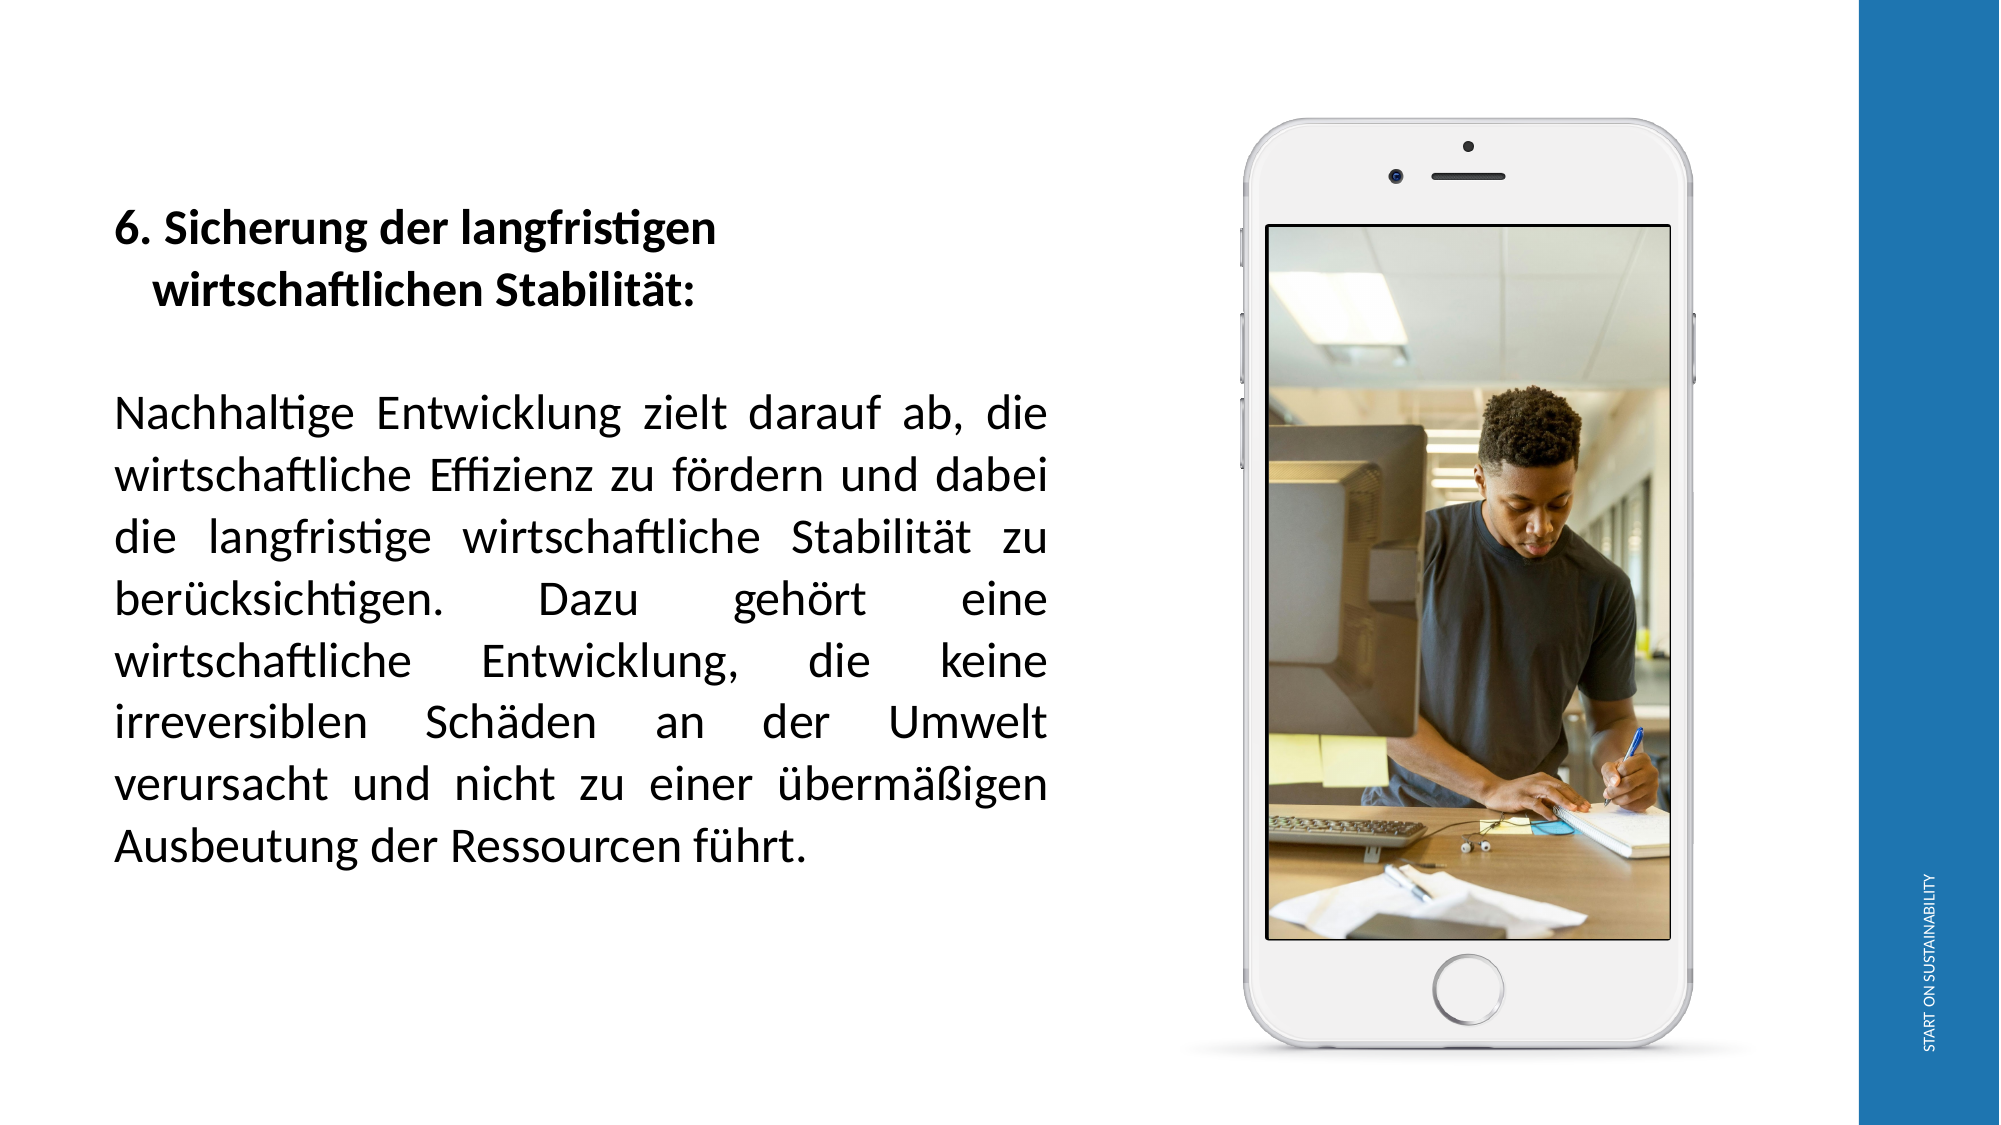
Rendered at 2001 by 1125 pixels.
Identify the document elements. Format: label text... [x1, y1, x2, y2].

list 6. Sicherung der langfristigen wirtschaftlichen Stabilität: Nachhaltige Entwicklung zielt darauf ab, die wirtschaftliche Effizienz zu fördern und dabei die langfristige wirtschaftliche Stabilität zu berücksichtigen. Dazu gehört eine wirtschaftliche Entwicklung, die keine irreversiblen Schäden an der Umwelt verursacht und nicht zu einer übermäßigen Ausbeutung der Ressourcen führt. [99, 185, 1065, 859]
picture [1135, 58, 1807, 1109]
